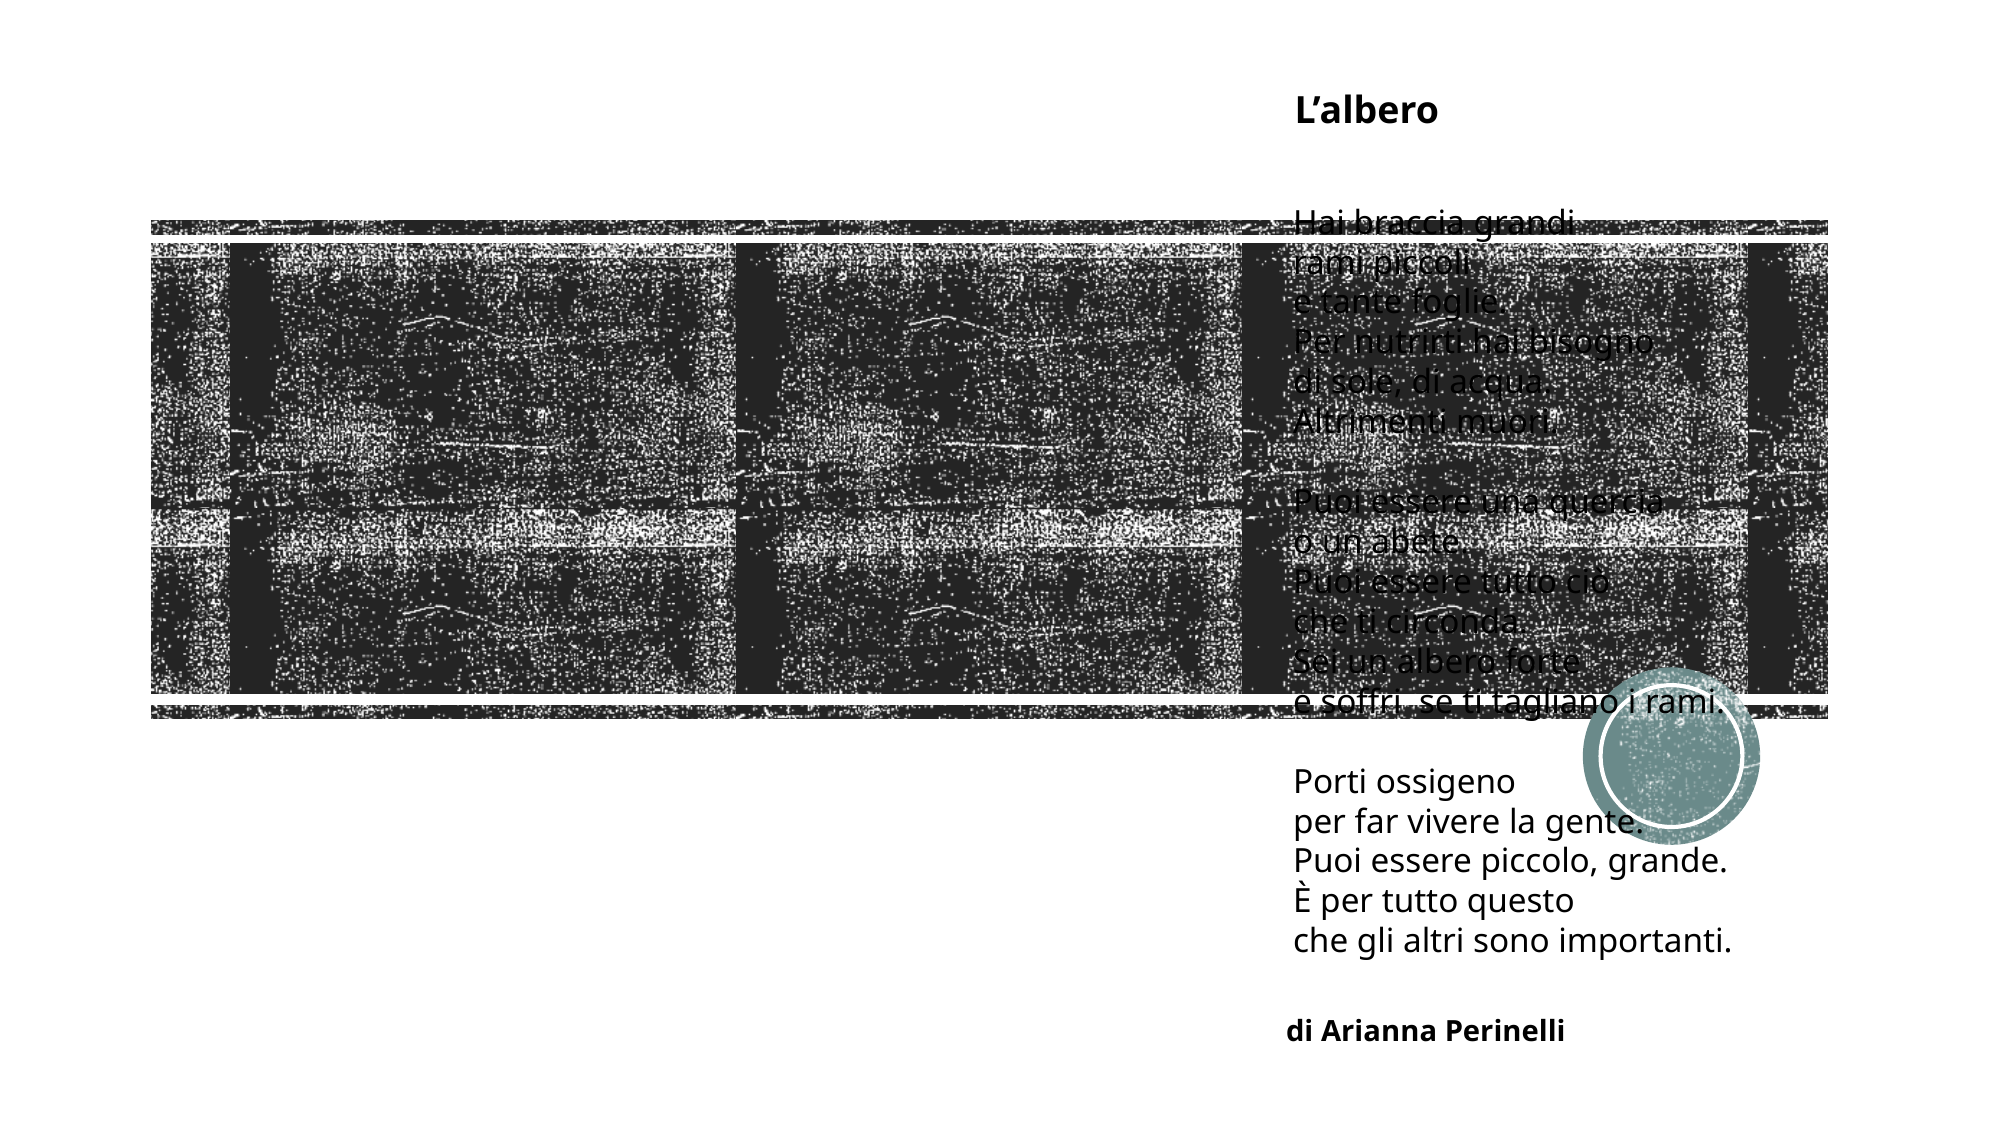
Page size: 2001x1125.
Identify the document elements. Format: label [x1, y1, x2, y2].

text_box [1281, 82, 1909, 1053]
